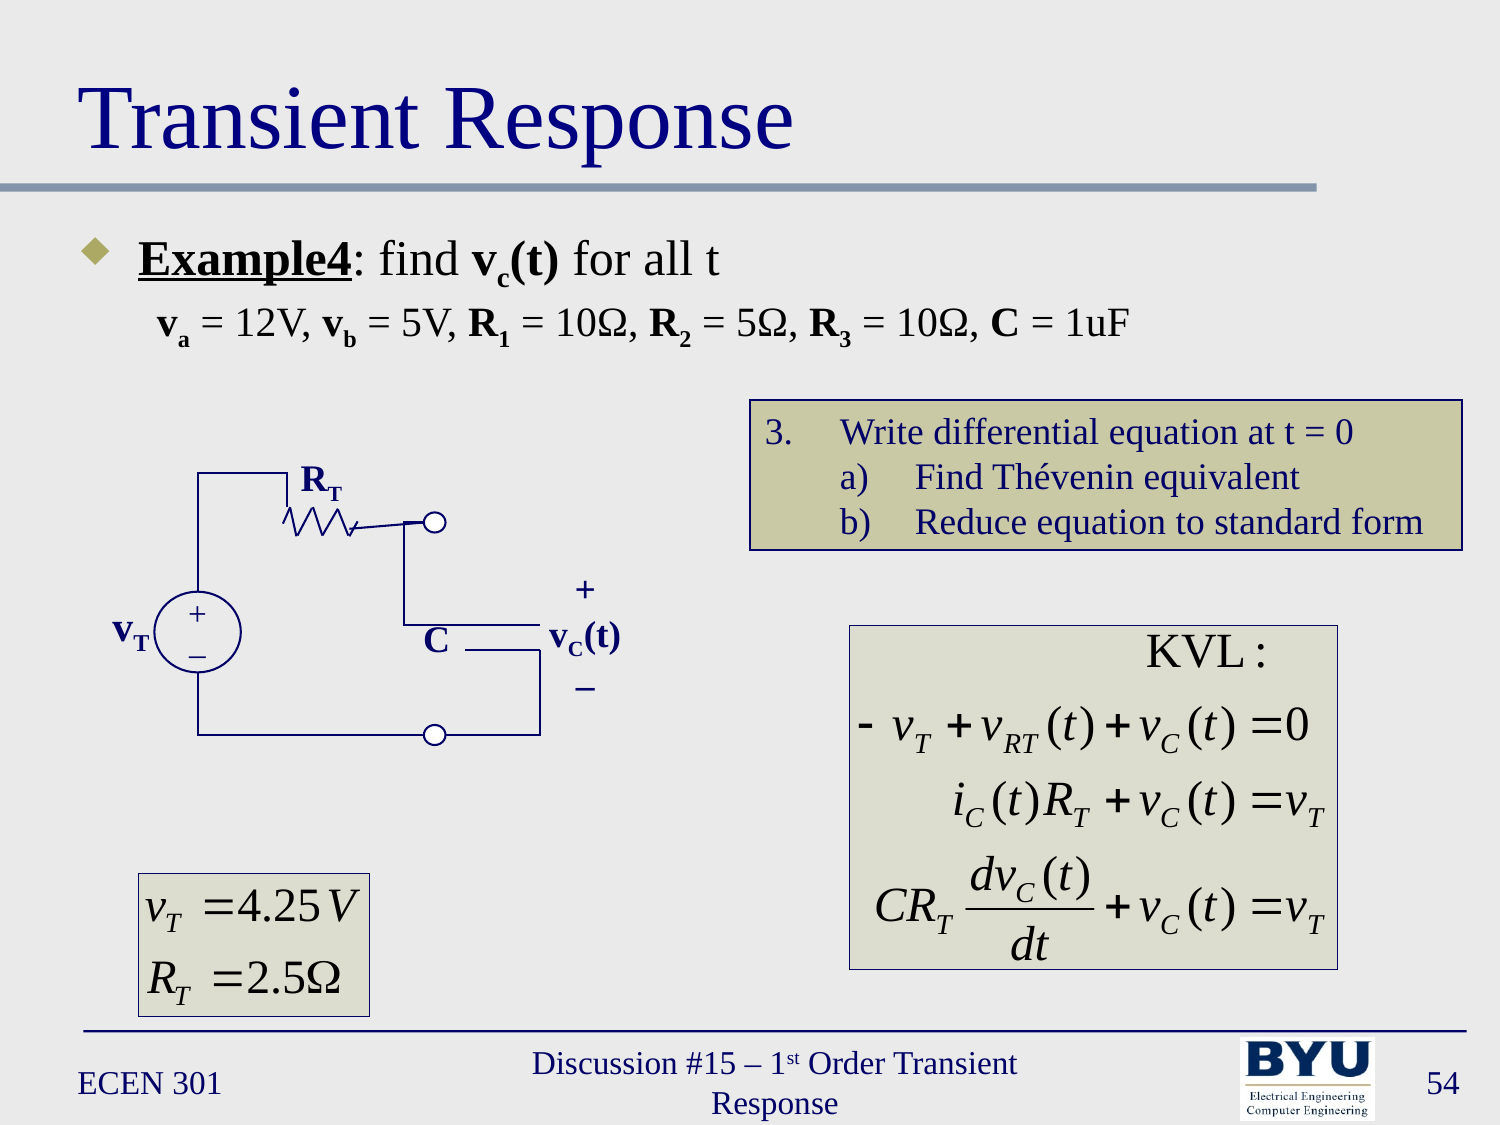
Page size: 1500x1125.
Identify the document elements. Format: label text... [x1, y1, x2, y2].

title Transient Response [62, 24, 1438, 176]
footer Discussion #15 – 1st Order Transient Response [487, 1049, 1063, 1113]
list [138, 872, 370, 1017]
text_box Write differential equation at t = 0 Find Thévenin equivalent Reduce equation to standard form [750, 399, 1463, 550]
slide_number 54 [1162, 1049, 1476, 1113]
list Example4: find vc(t) for all t va = 12V, vb = 5V, R1 = 10Ω, R2 = 5Ω, R3 = 10Ω, C = 1uF [66, 218, 1388, 388]
slide_number ECEN 301 [62, 1049, 388, 1113]
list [849, 624, 1338, 970]
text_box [96, 446, 638, 746]
picture [1240, 1113, 1375, 1121]
picture [1240, 1037, 1375, 1049]
